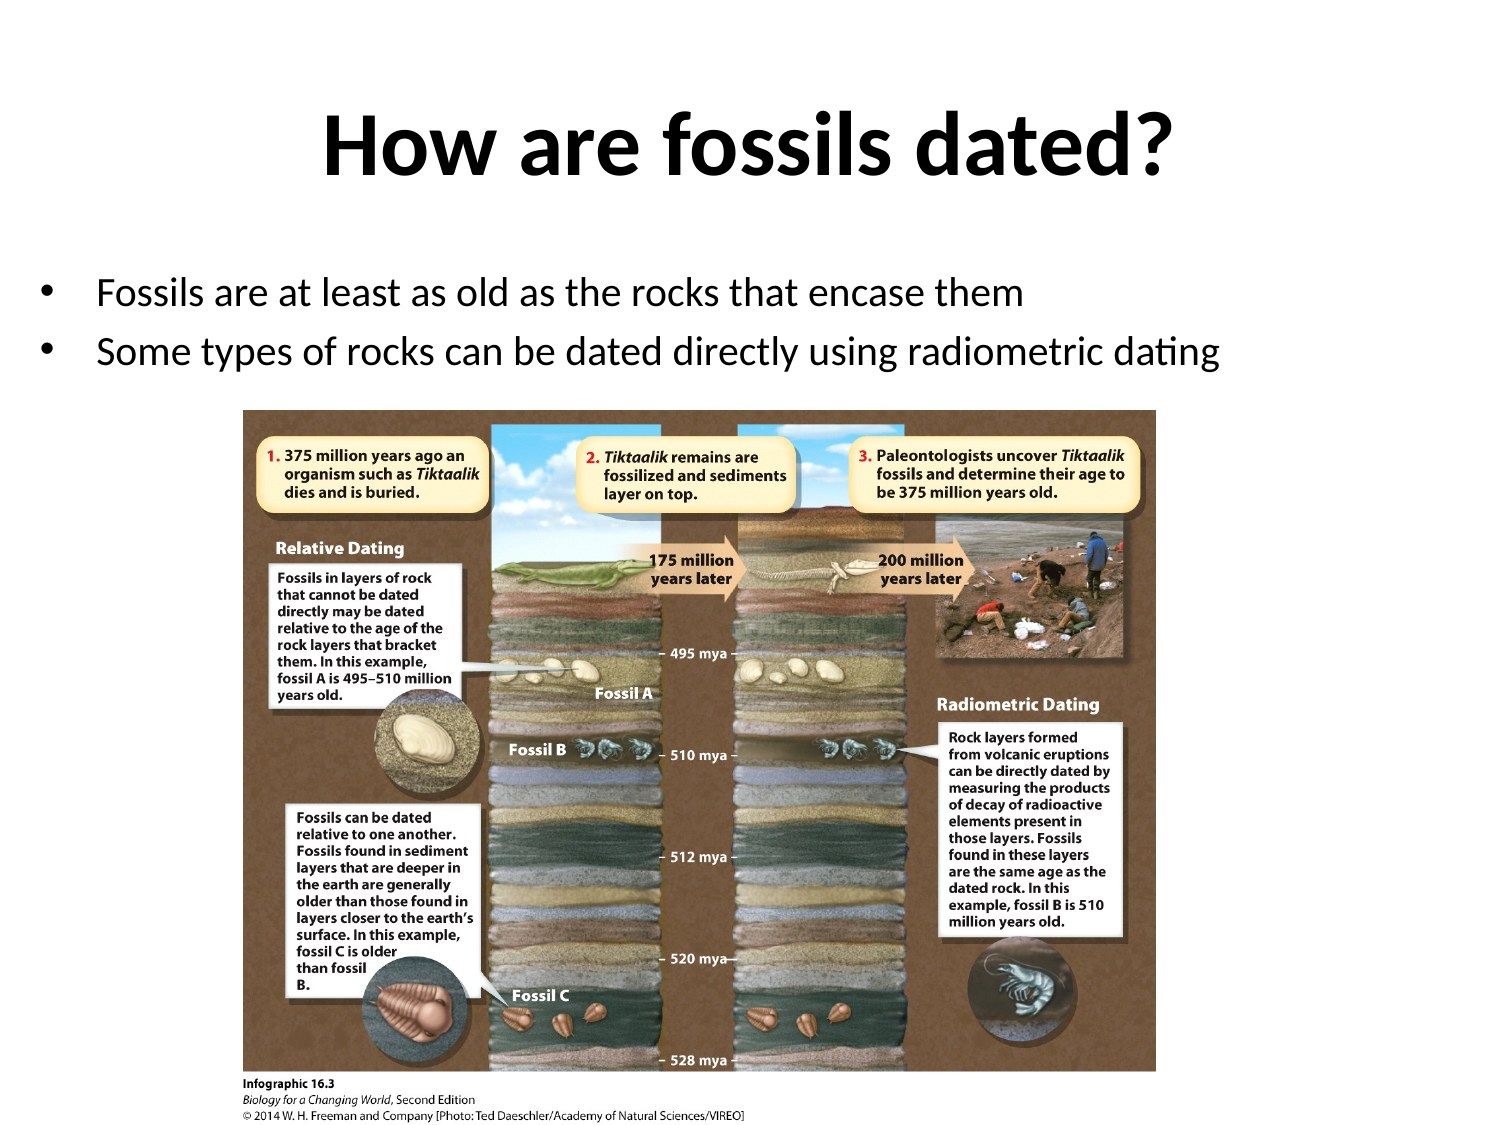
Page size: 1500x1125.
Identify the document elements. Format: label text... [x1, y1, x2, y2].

list Fossils are at least as old as the rocks that encase them Some types of rocks can be dated directly using radiometric dating [24, 257, 1413, 450]
title How are fossils dated? [75, 45, 1425, 233]
picture [237, 404, 1161, 1125]
